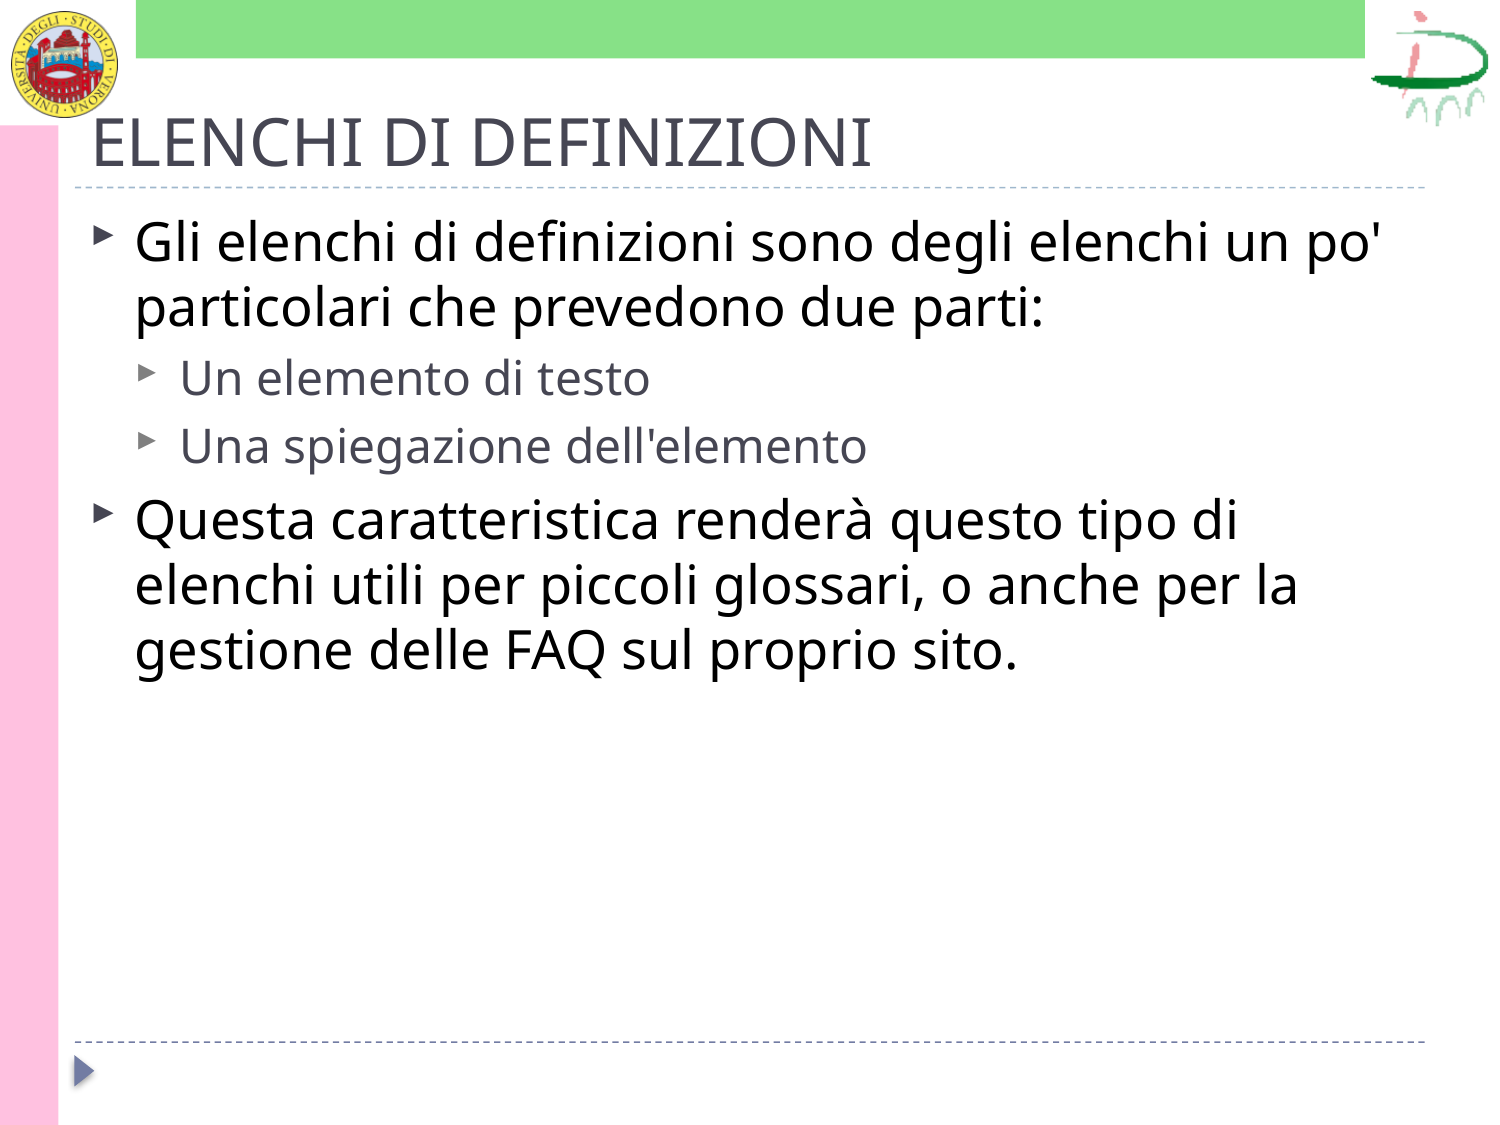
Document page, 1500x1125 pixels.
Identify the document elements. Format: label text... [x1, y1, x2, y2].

picture [11, 11, 118, 118]
title ELENCHI DI DEFINIZIONI [74, 81, 1426, 188]
picture [1371, 11, 1489, 129]
list Gli elenchi di definizioni sono degli elenchi un po' particolari che prevedono due parti: Un elemento di testo Una spiegazione dell'elemento Questa caratteristica renderà questo tipo di elenchi utili per piccoli glossari, o anche per la gestione delle FAQ sul proprio sito. [74, 199, 1426, 1011]
